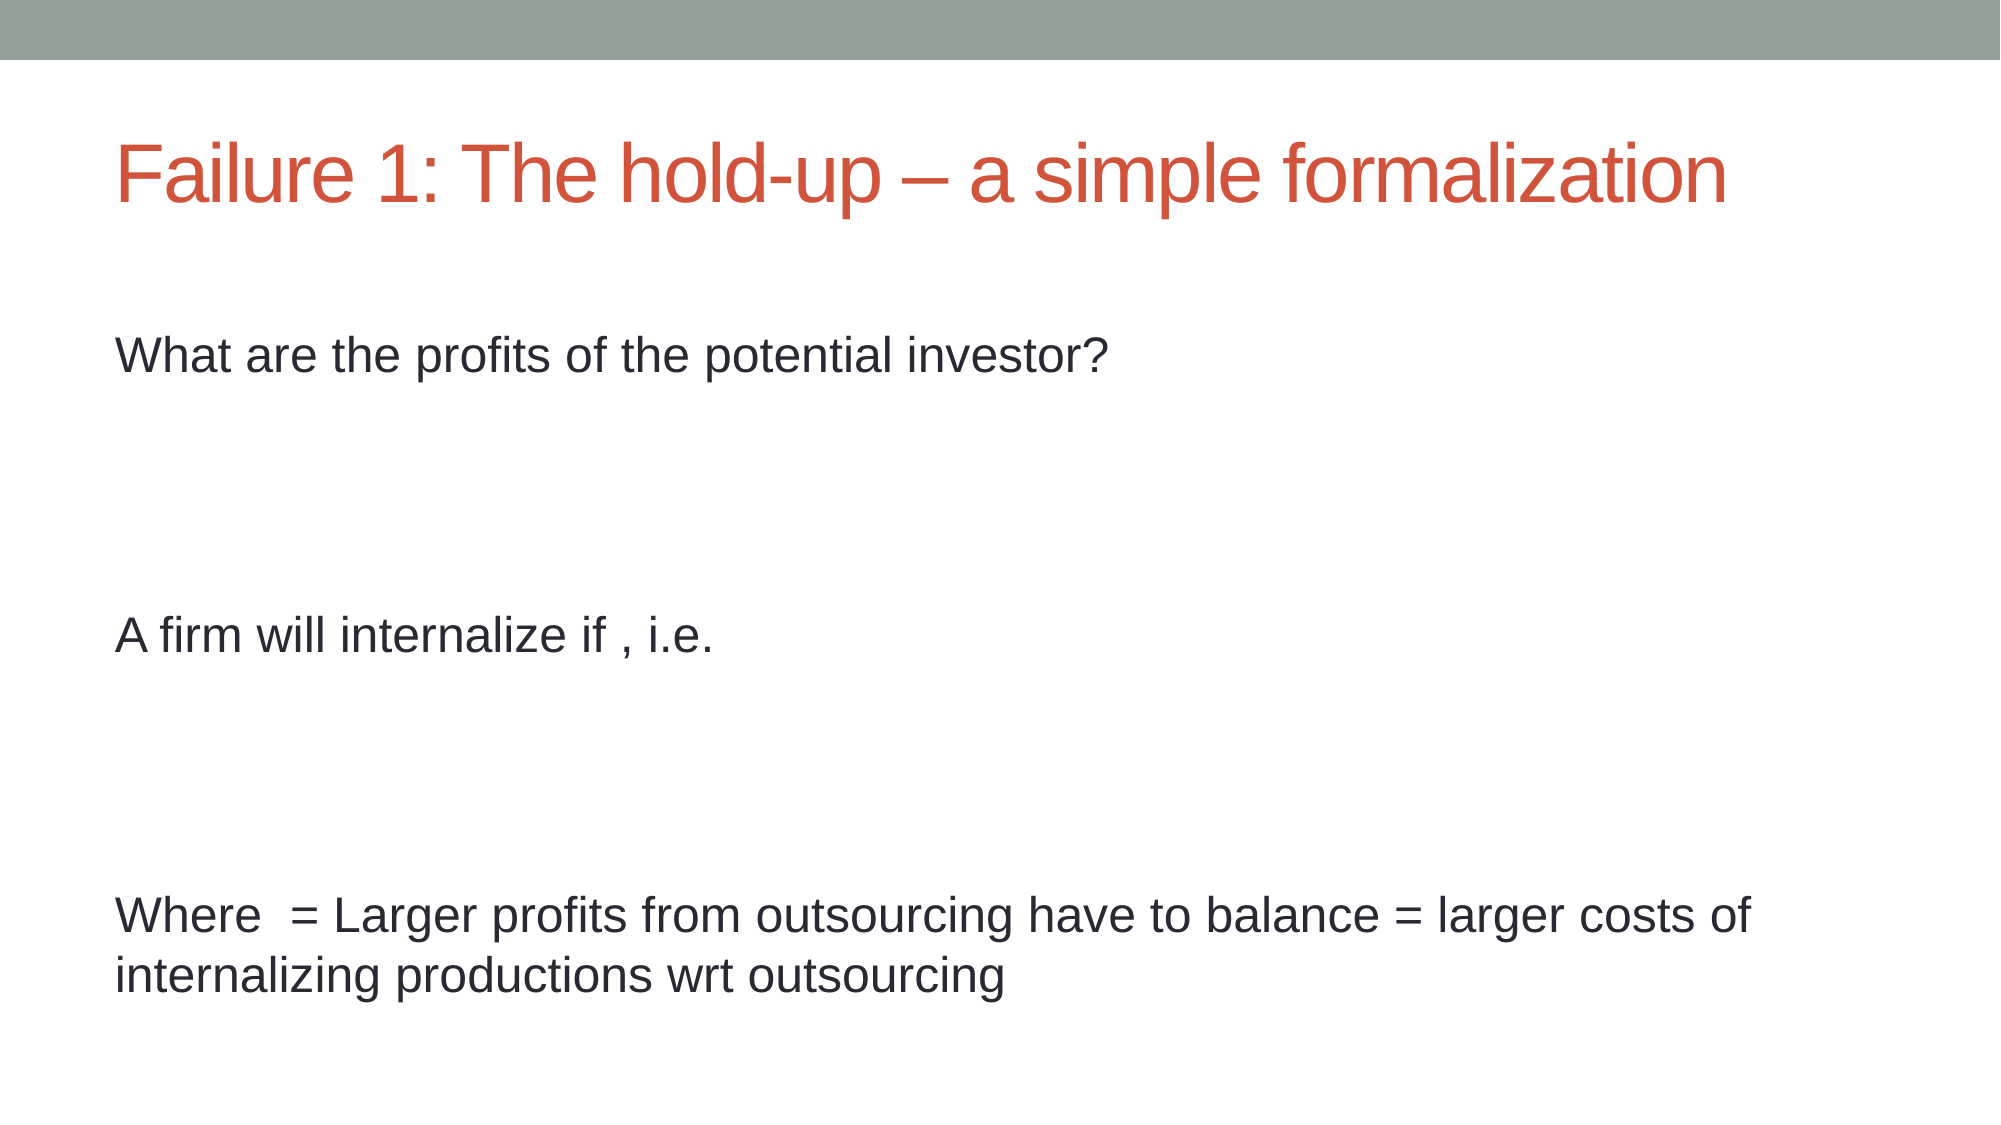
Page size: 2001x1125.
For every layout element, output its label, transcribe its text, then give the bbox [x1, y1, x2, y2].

title Failure 1: The hold-up – a simple formalization [99, 87, 1900, 250]
